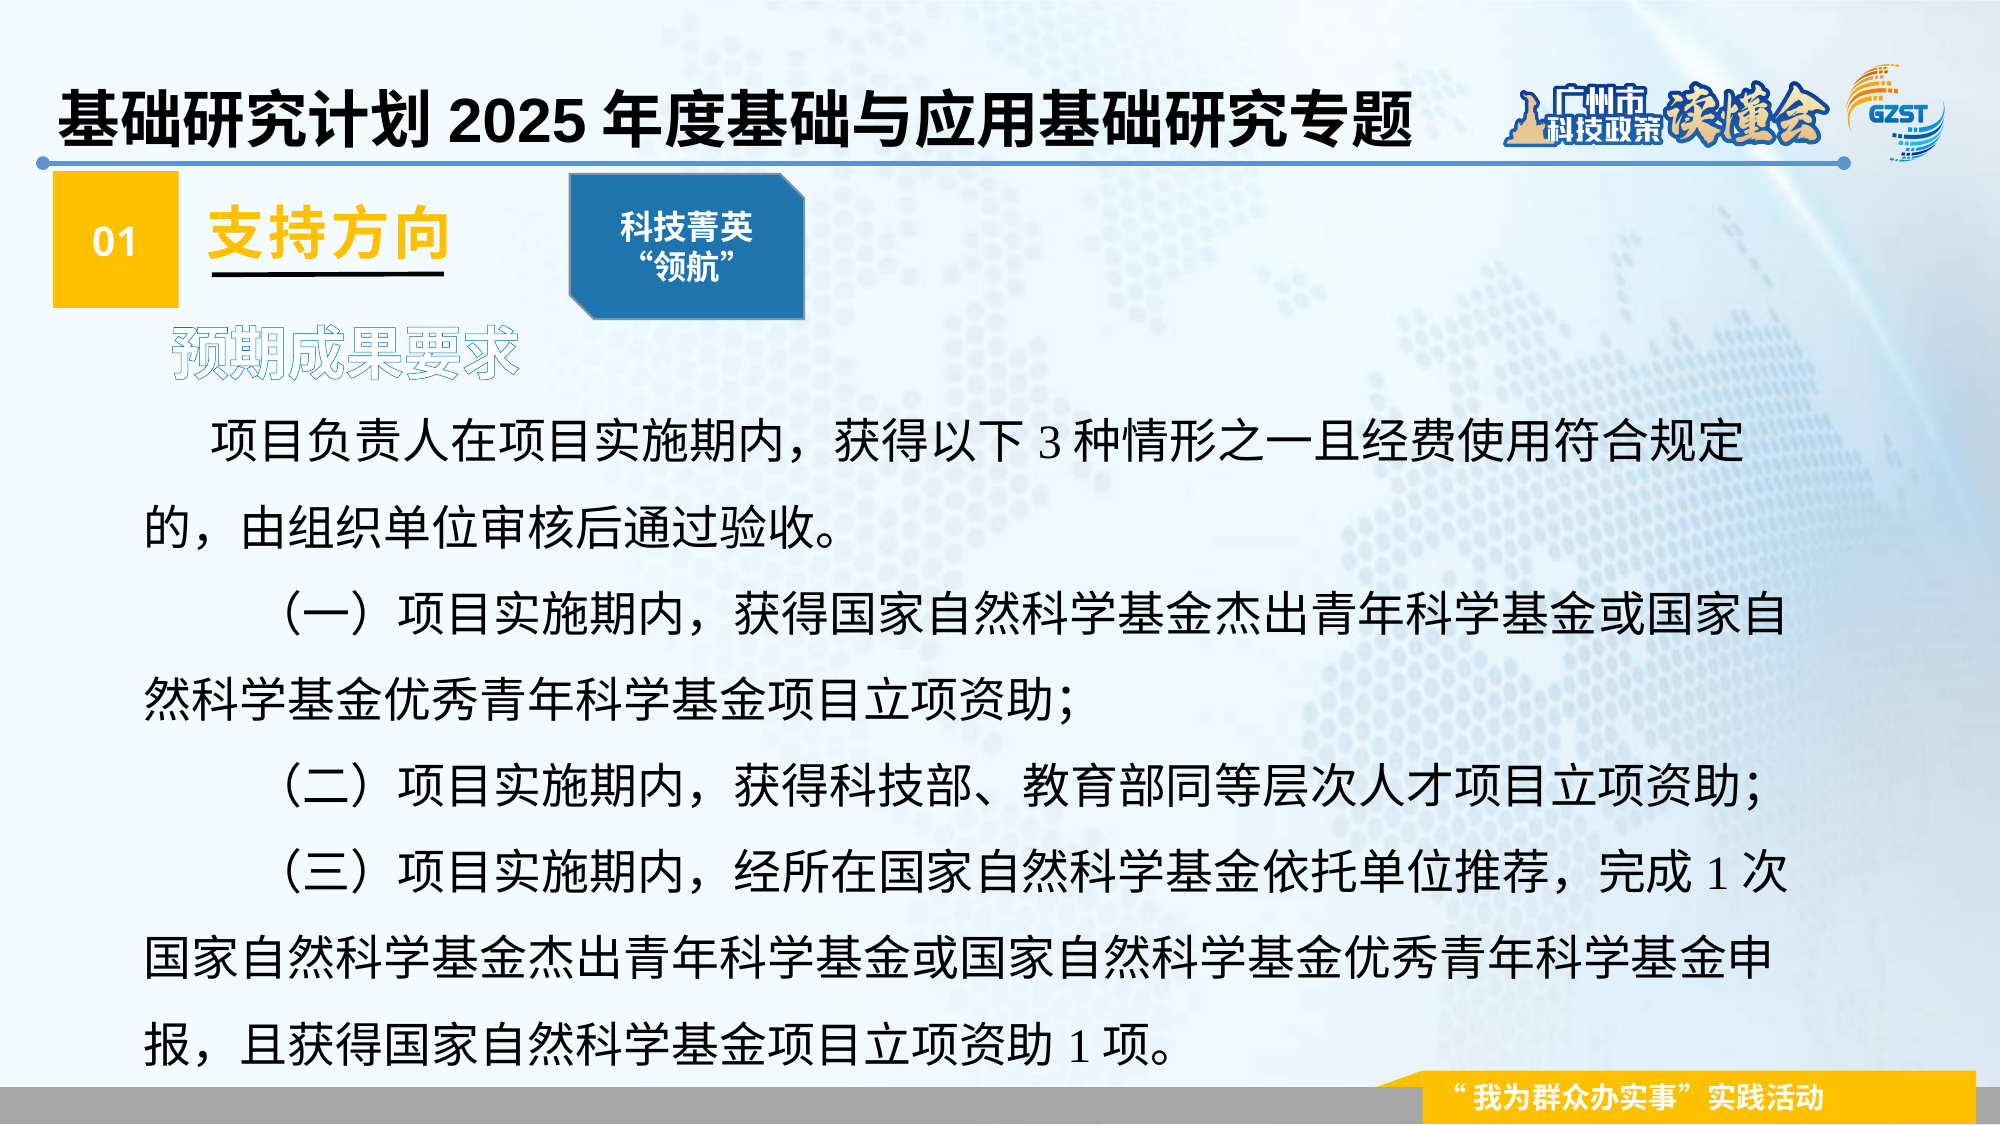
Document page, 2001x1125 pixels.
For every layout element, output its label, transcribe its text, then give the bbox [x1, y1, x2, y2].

text_box 预期成果要求 [64, 308, 898, 394]
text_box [0, 1070, 2000, 1124]
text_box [52, 171, 607, 309]
text_box 科技菁英“领航” [607, 172, 806, 308]
picture [0, 0, 2000, 1070]
text_box 项目负责人在项目实施期内，获得以下3种情形之一且经费使用符合规定的，由组织单位审核后通过验收。 （一）项目实施期内，获得国家自然科学基金杰出青年科学基金或国家自然科学基金优秀青年科学基金项目立项资助； （二）项目实施期内，获得科技部、教育部同等层次人才项目立项资助； （三）项目实施期内，经所在国家自然科学基金依托单位推荐，完成1次国家自然科学基金杰出青年科学基金或国家自然科学基金优秀青年科学基金申报，且获得国家自然科学基金项目立项资助1项。 [129, 374, 1851, 1070]
text_box 基础研究计划2025年度基础与应用基础研究专题 [43, 35, 1647, 163]
